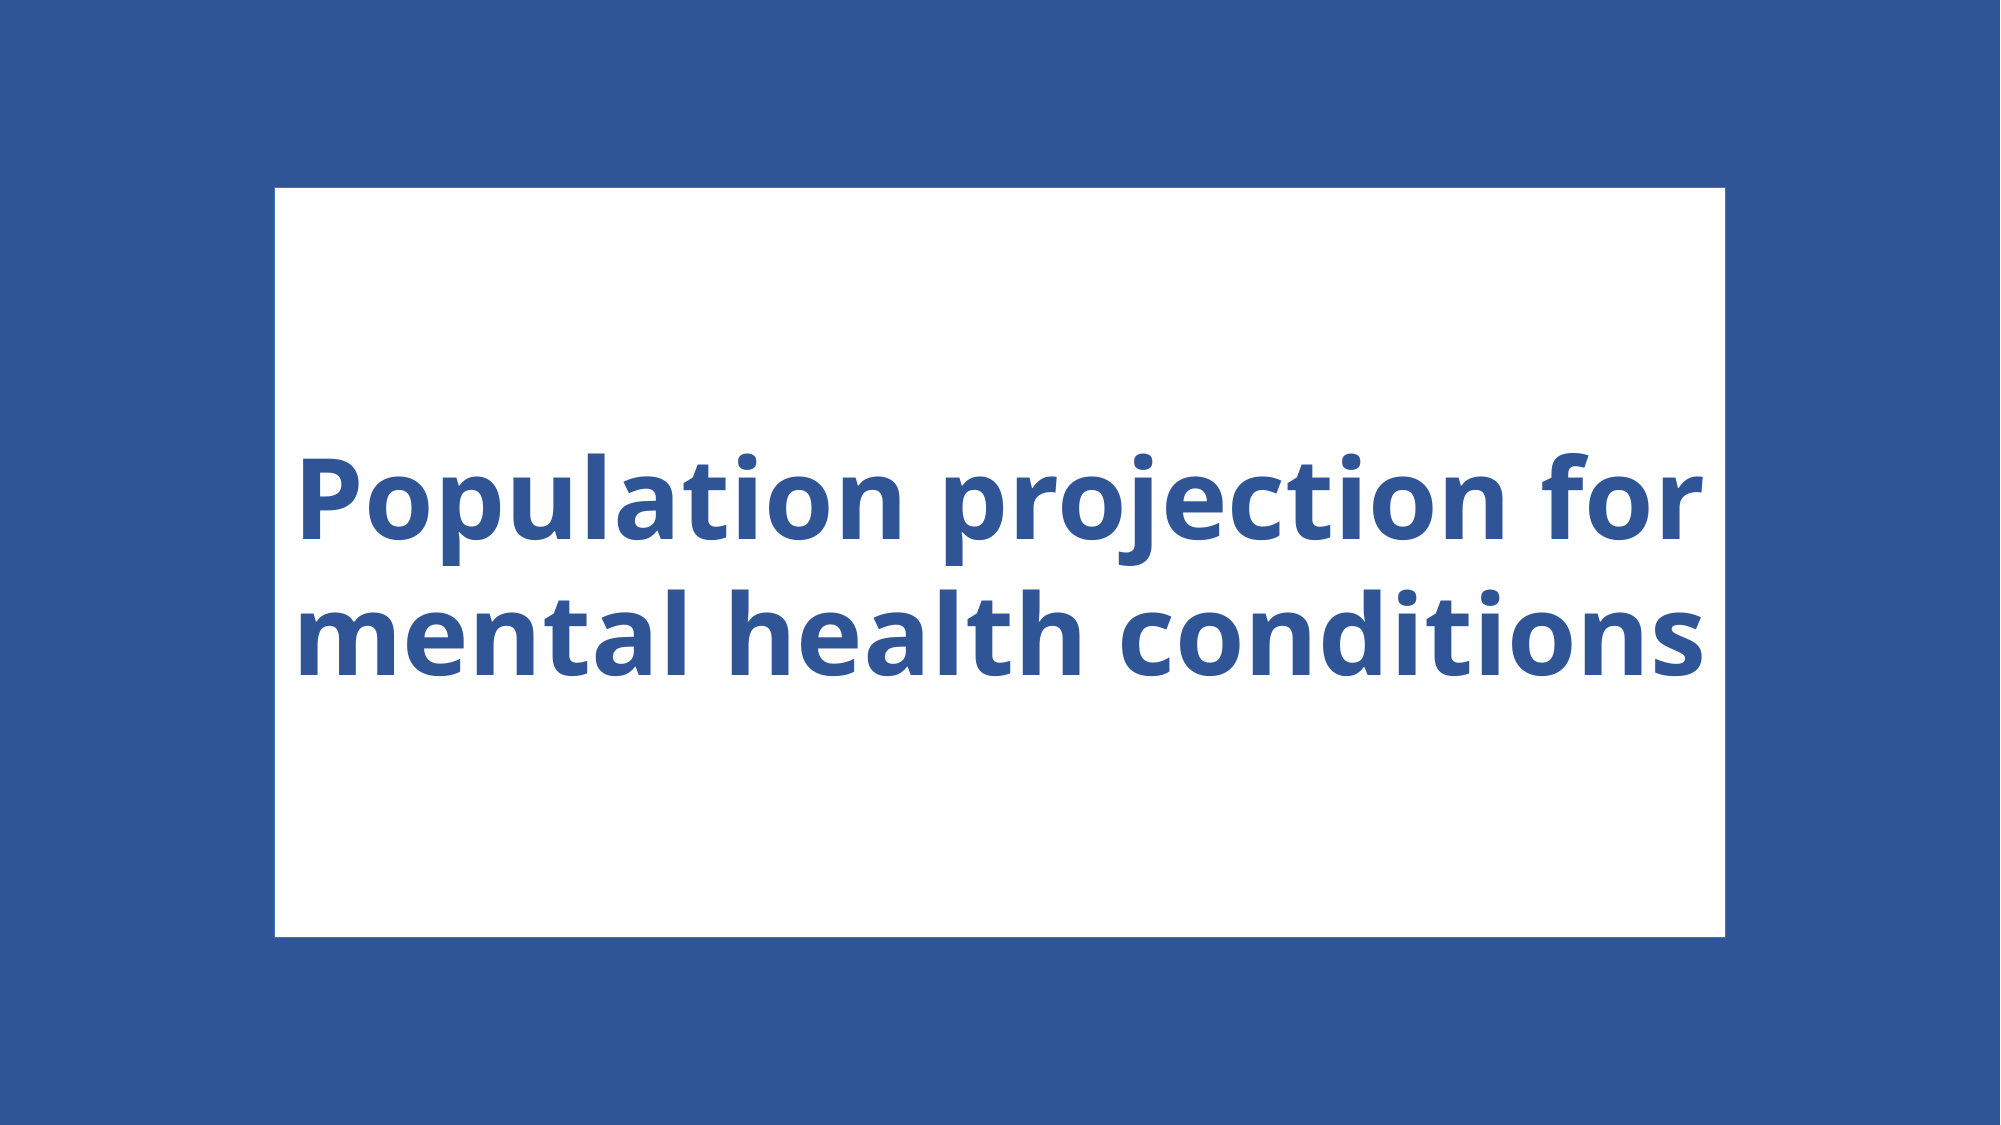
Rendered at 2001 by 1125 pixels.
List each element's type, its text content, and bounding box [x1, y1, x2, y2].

title Population projection for mental health conditions [274, 187, 1726, 938]
